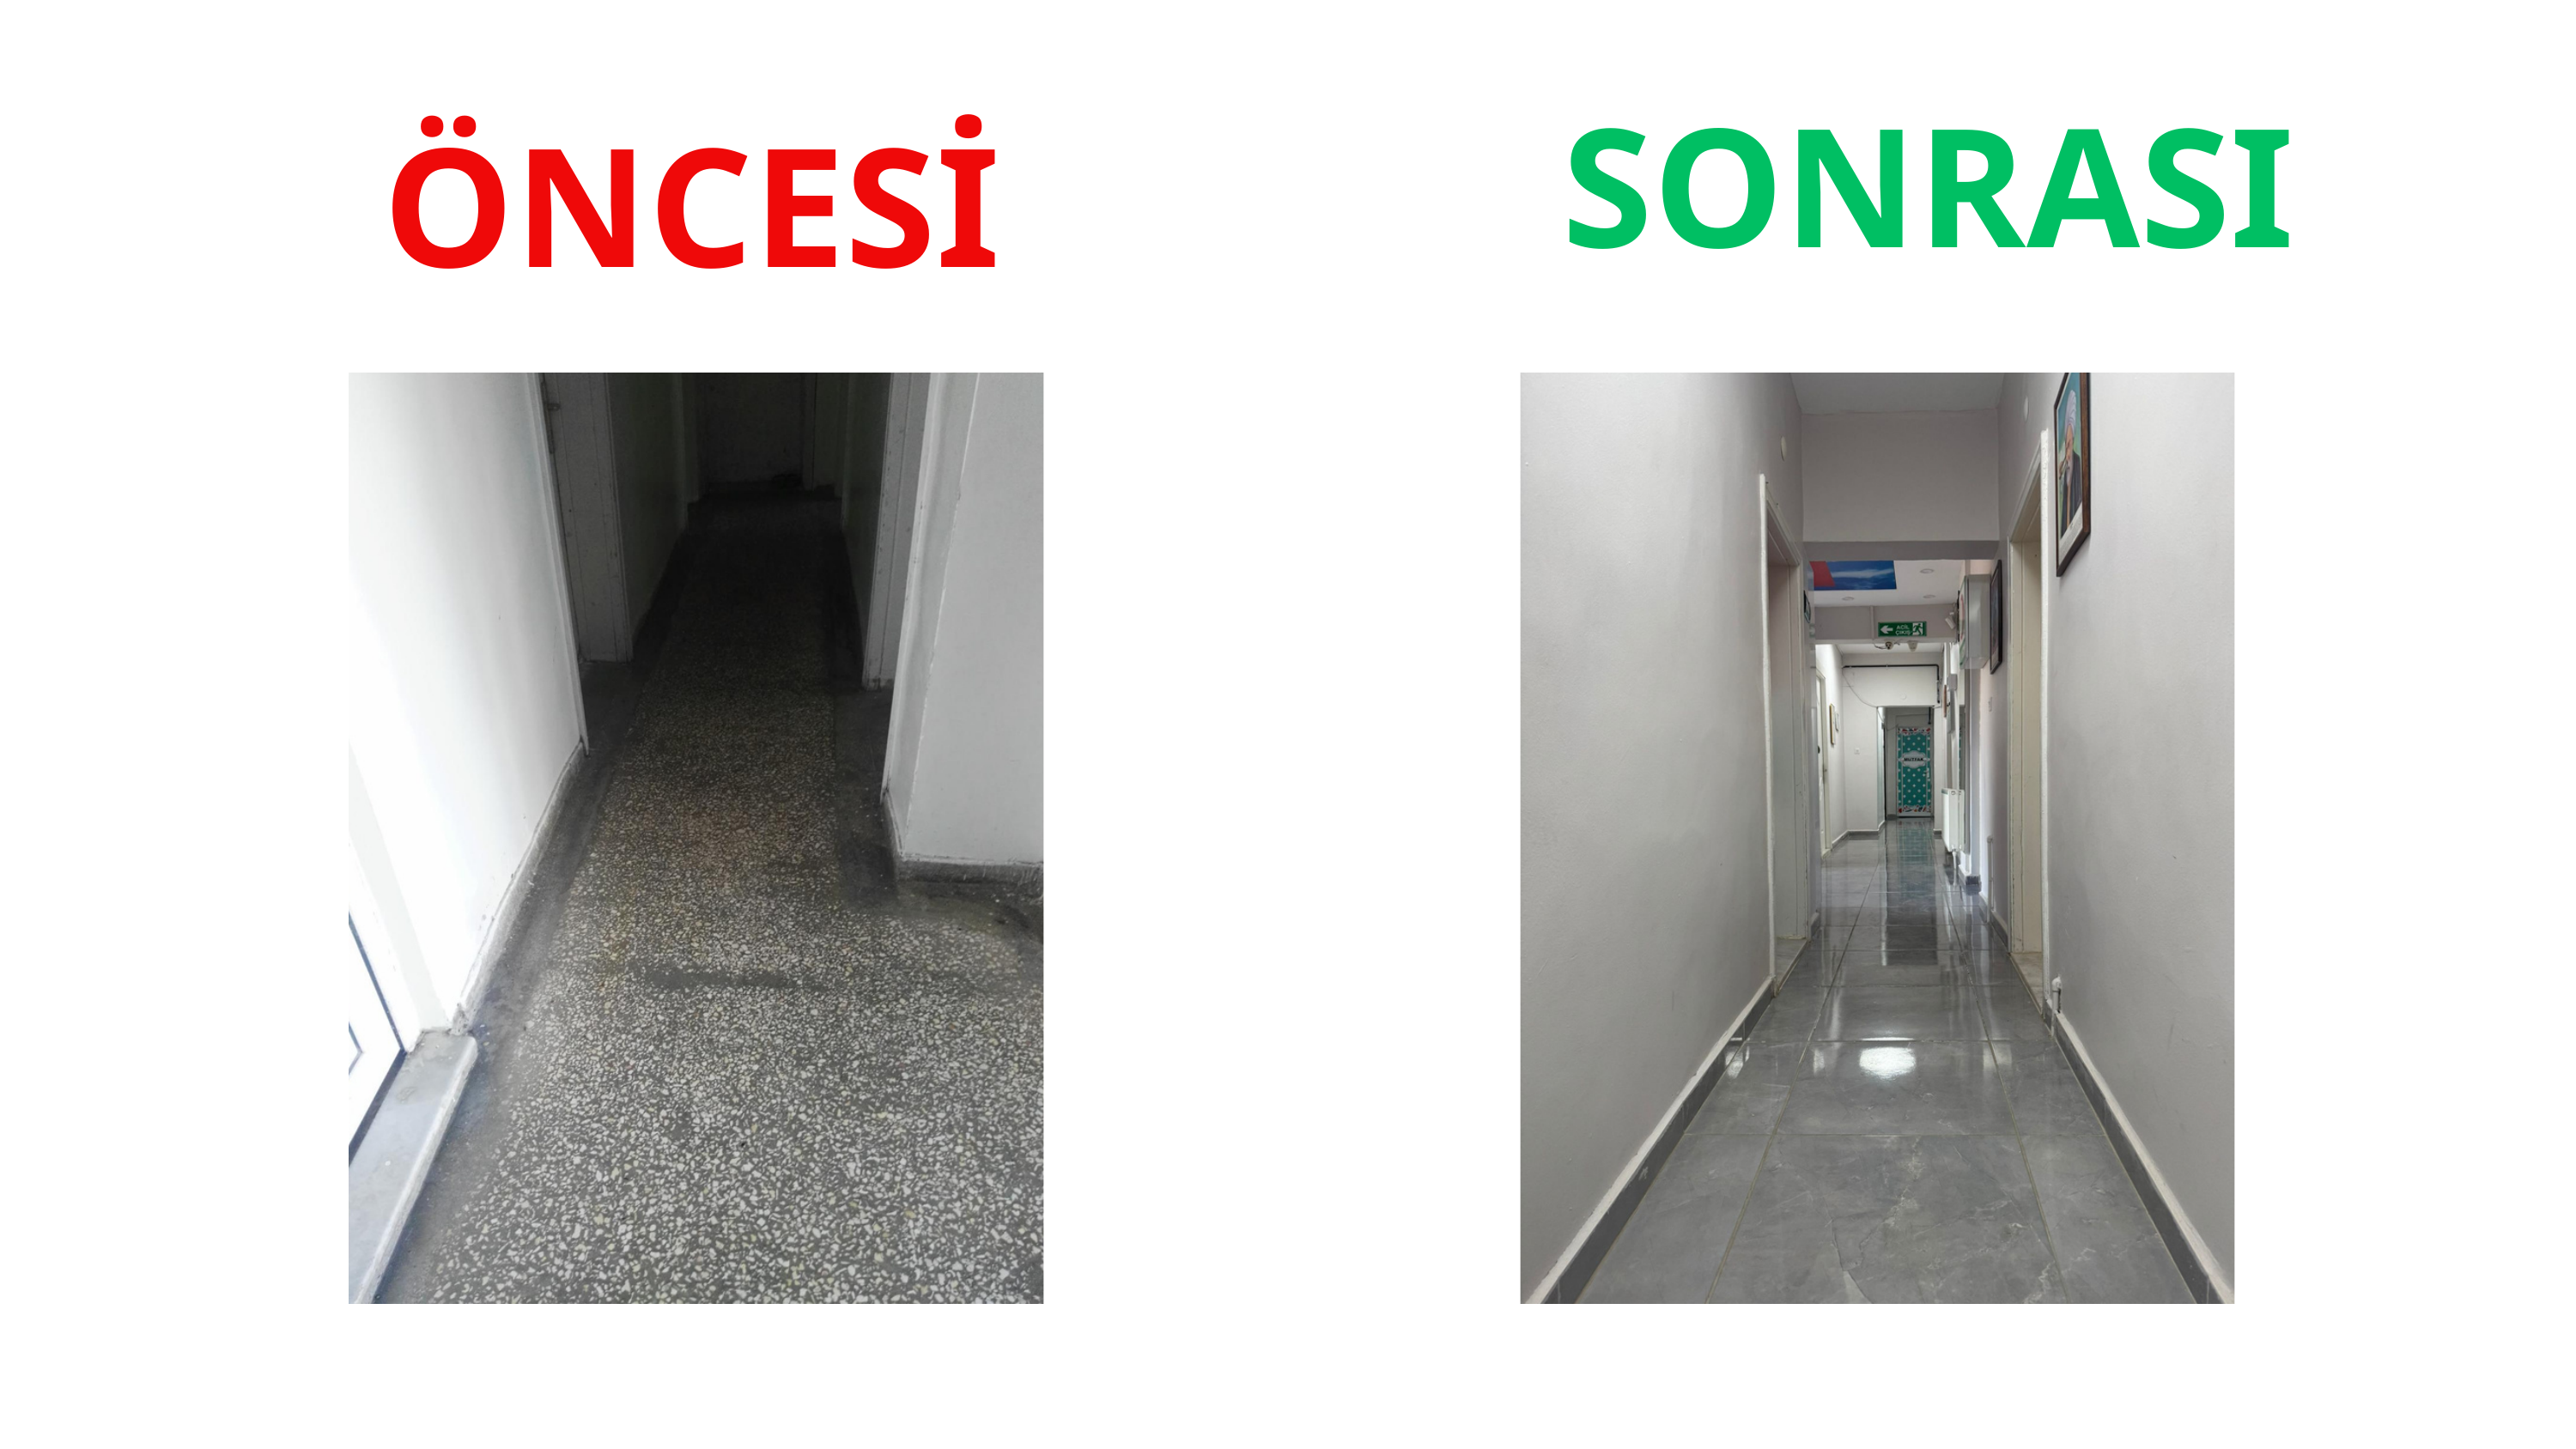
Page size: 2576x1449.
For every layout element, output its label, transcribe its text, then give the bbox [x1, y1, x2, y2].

text_box ÖNCESİ [375, 70, 1009, 300]
text_box [349, 373, 1044, 1304]
text_box SONRASI [1520, 50, 2338, 282]
text_box [1520, 373, 2235, 1304]
